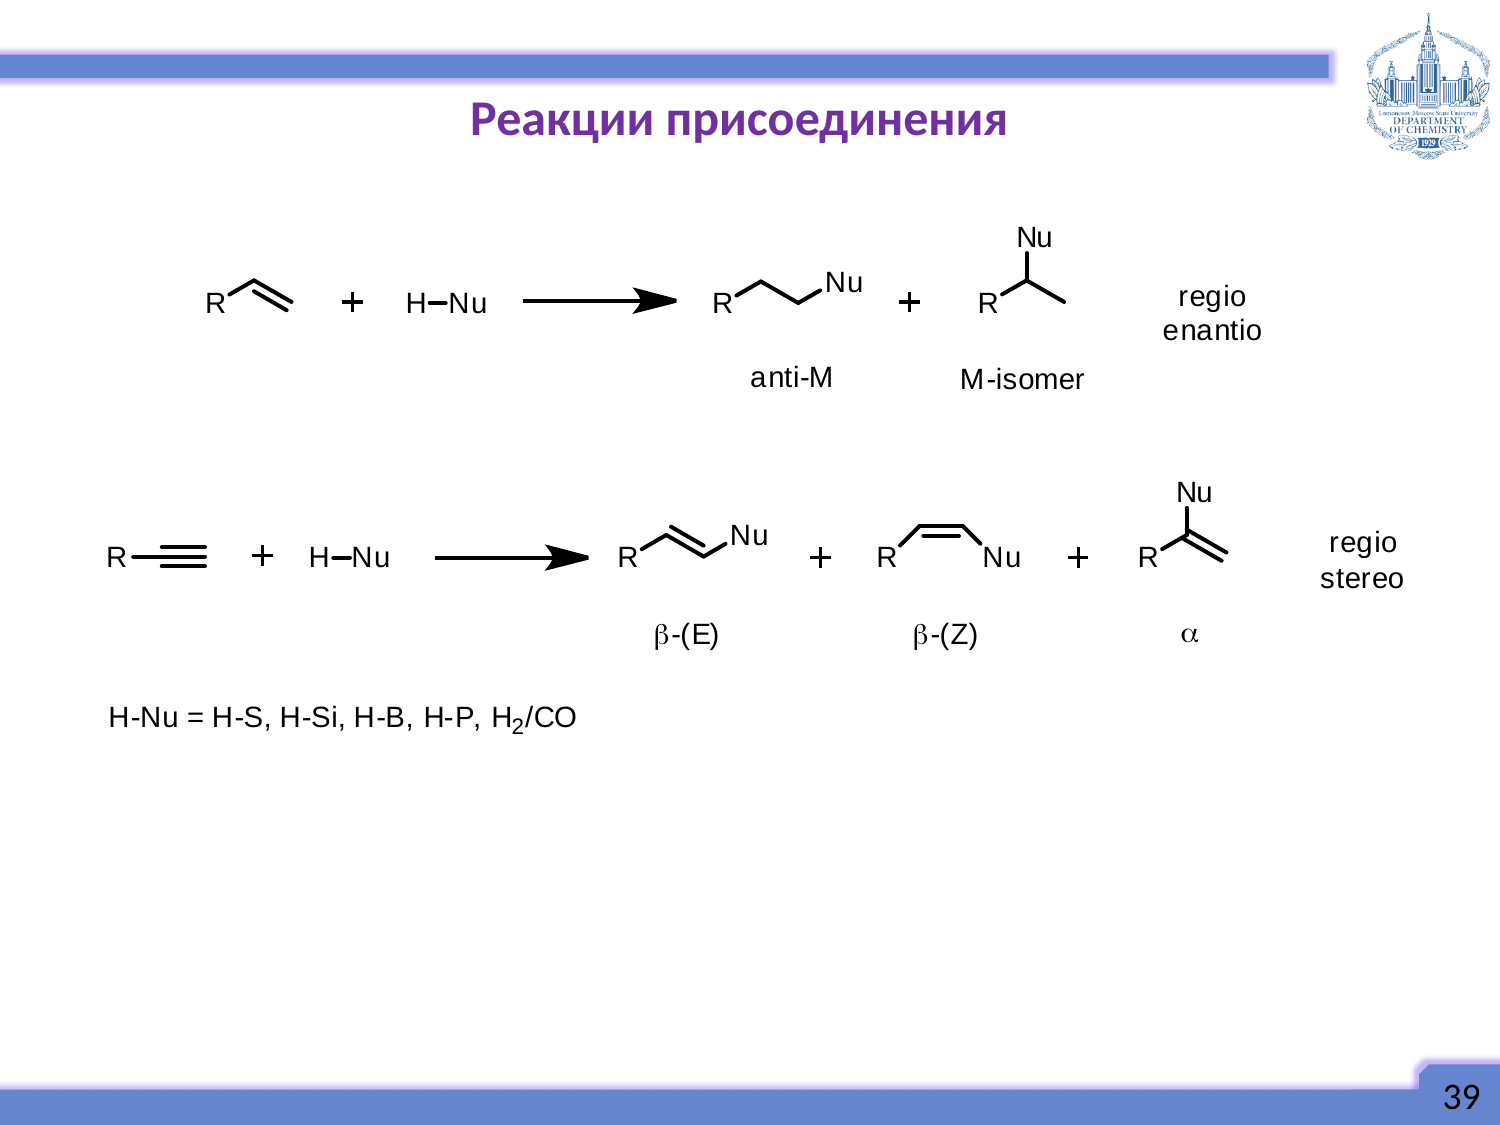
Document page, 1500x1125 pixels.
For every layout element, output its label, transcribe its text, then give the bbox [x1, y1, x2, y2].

text_box Реакции присоединения [4, 78, 1475, 153]
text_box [100, 219, 1410, 745]
picture [1356, 0, 1500, 173]
